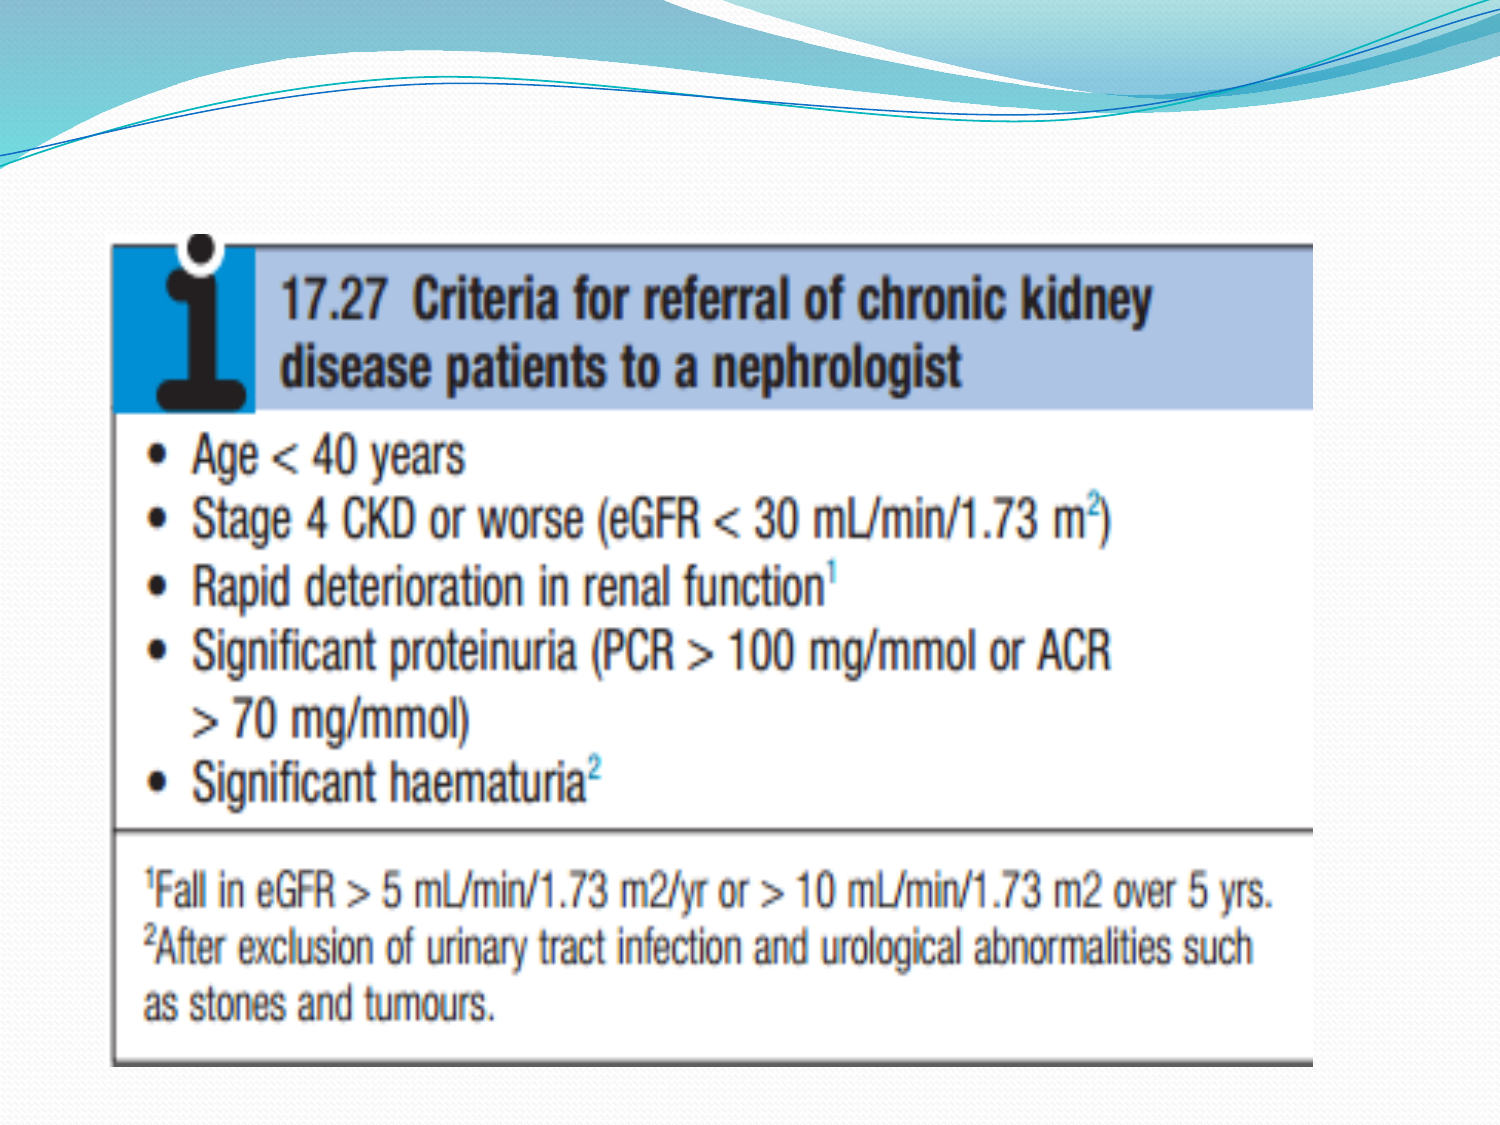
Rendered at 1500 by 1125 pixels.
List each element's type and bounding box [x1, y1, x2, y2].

list [105, 234, 1313, 1067]
